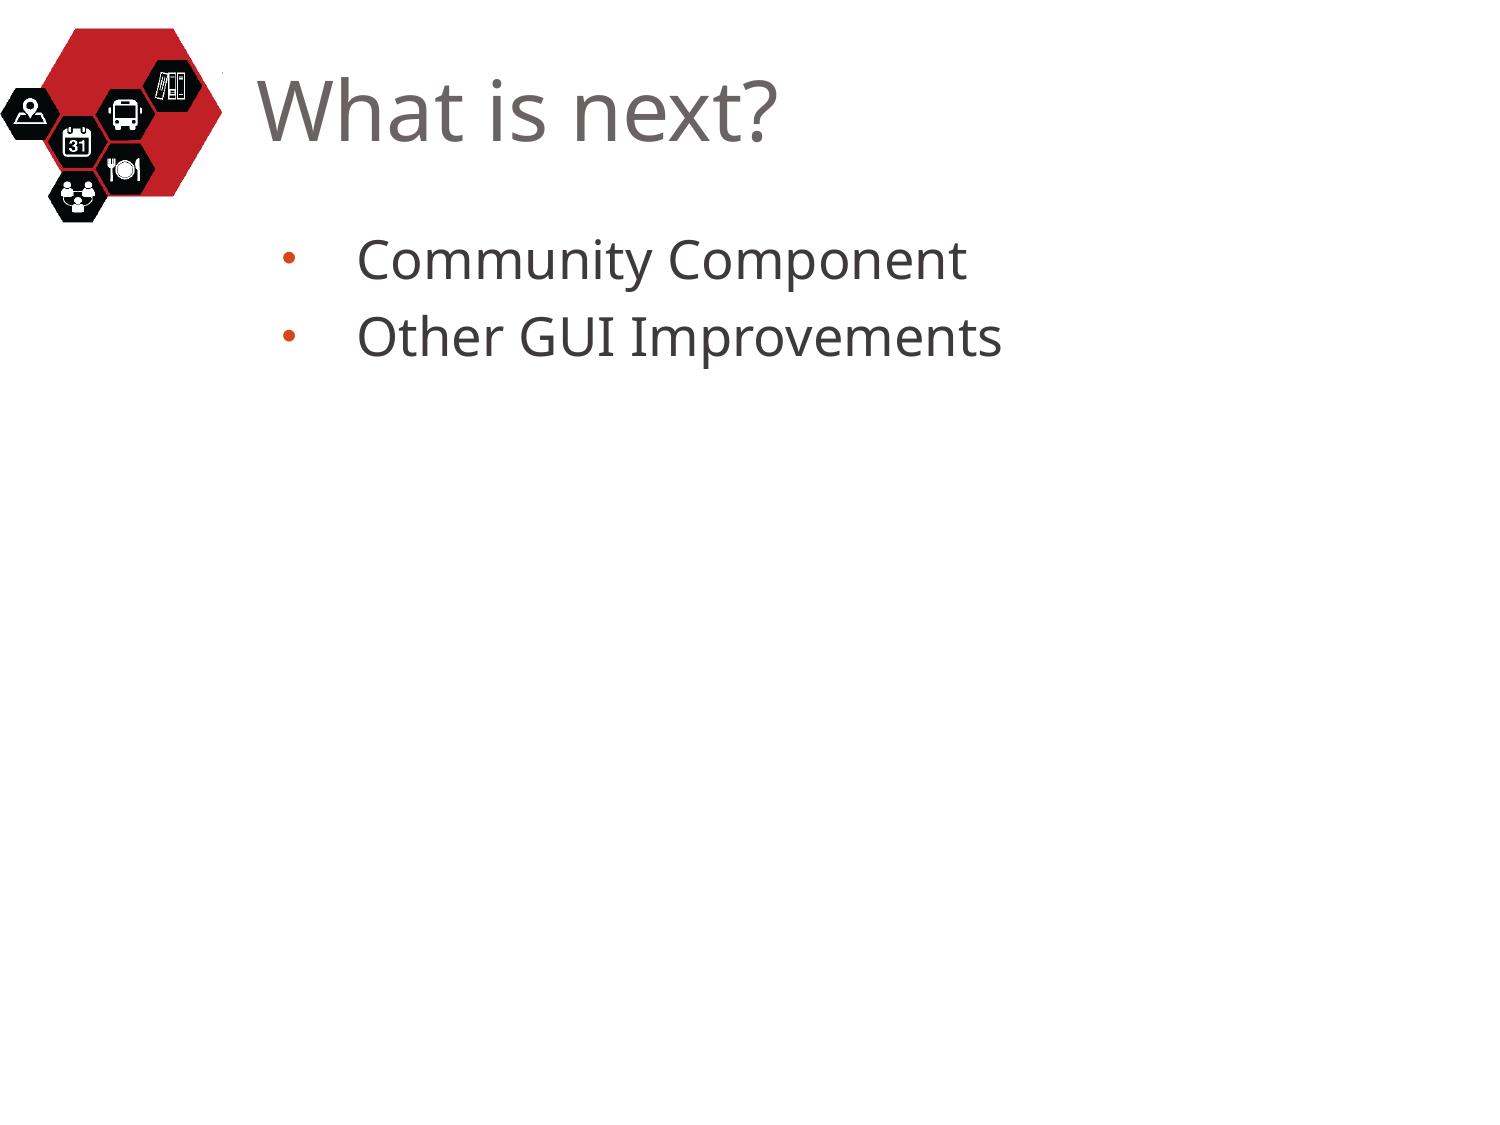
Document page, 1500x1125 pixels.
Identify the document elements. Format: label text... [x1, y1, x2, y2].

picture [0, 0, 243, 1125]
title What is next? [248, 50, 1453, 166]
subtitle Community Component Other GUI Improvements [262, 224, 1478, 563]
